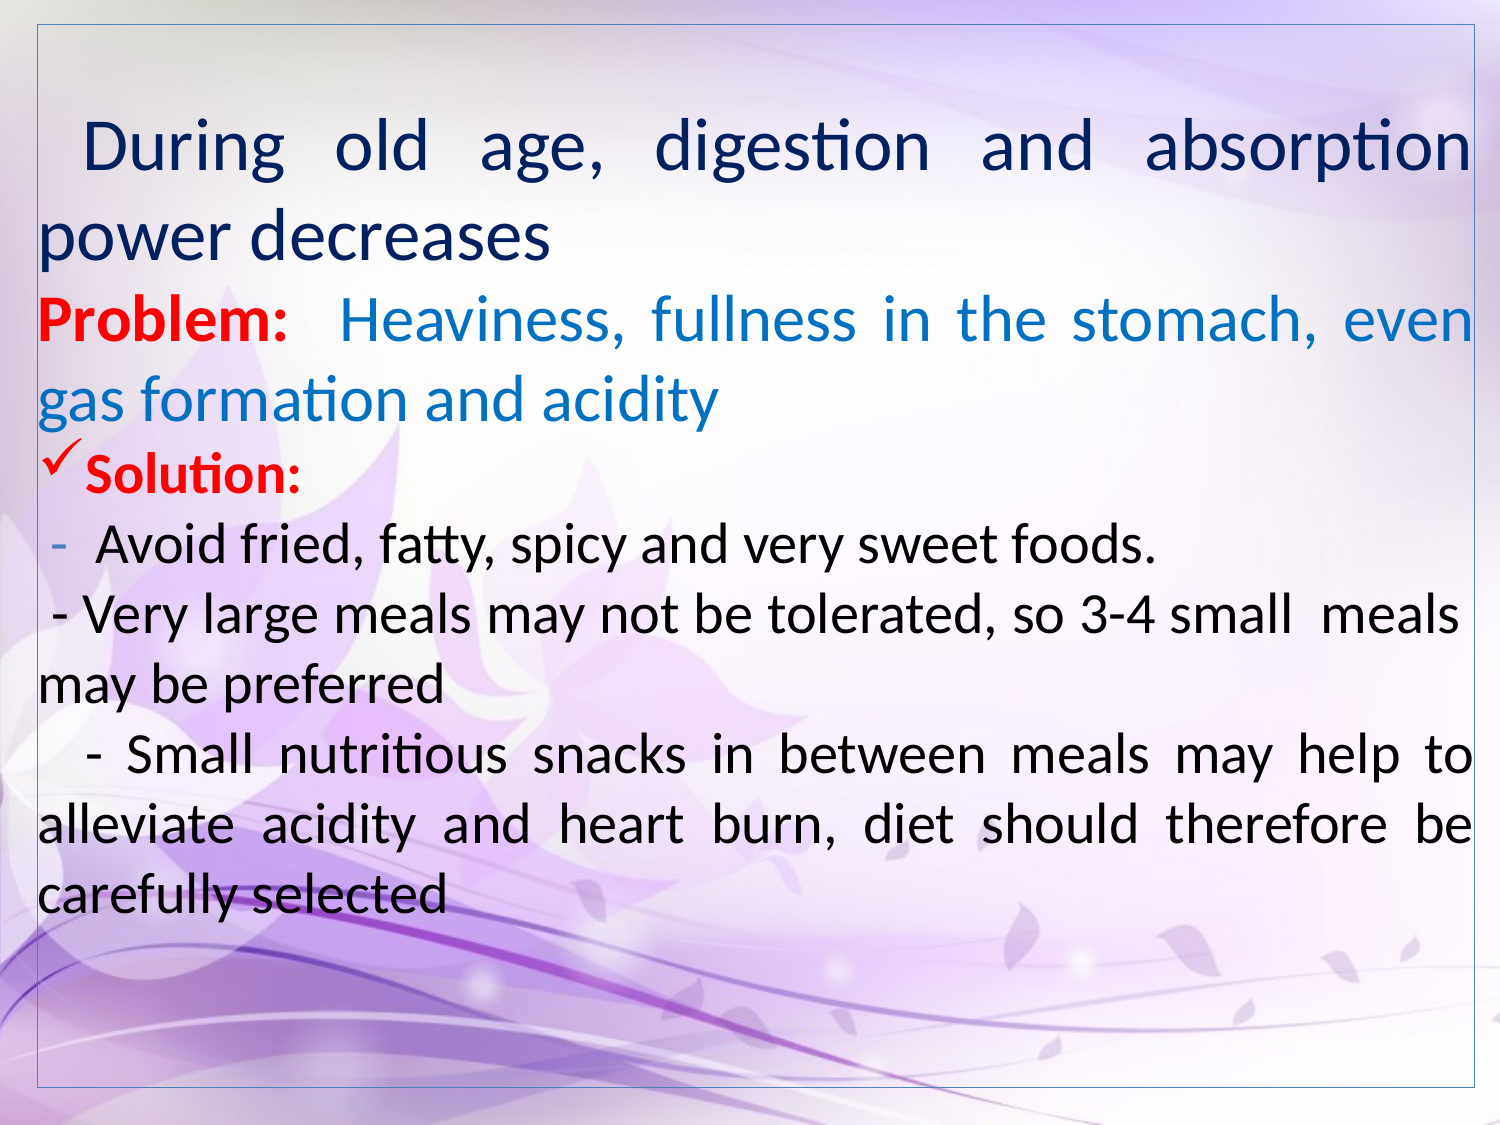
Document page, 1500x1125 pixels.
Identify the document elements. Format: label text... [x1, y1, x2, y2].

list During old age, digestion and absorption power decreases Problem: Heaviness, fullness in the stomach, even gas formation and acidity Solution: - Avoid fried, fatty, spicy and very sweet foods. - Very large meals may not be tolerated, so 3-4 small meals may be preferred - Small nutritious snacks in between meals may help to alleviate acidity and heart burn, diet should therefore be carefully selected Contd…. [37, 24, 1475, 1088]
picture [0, 0, 1500, 1125]
